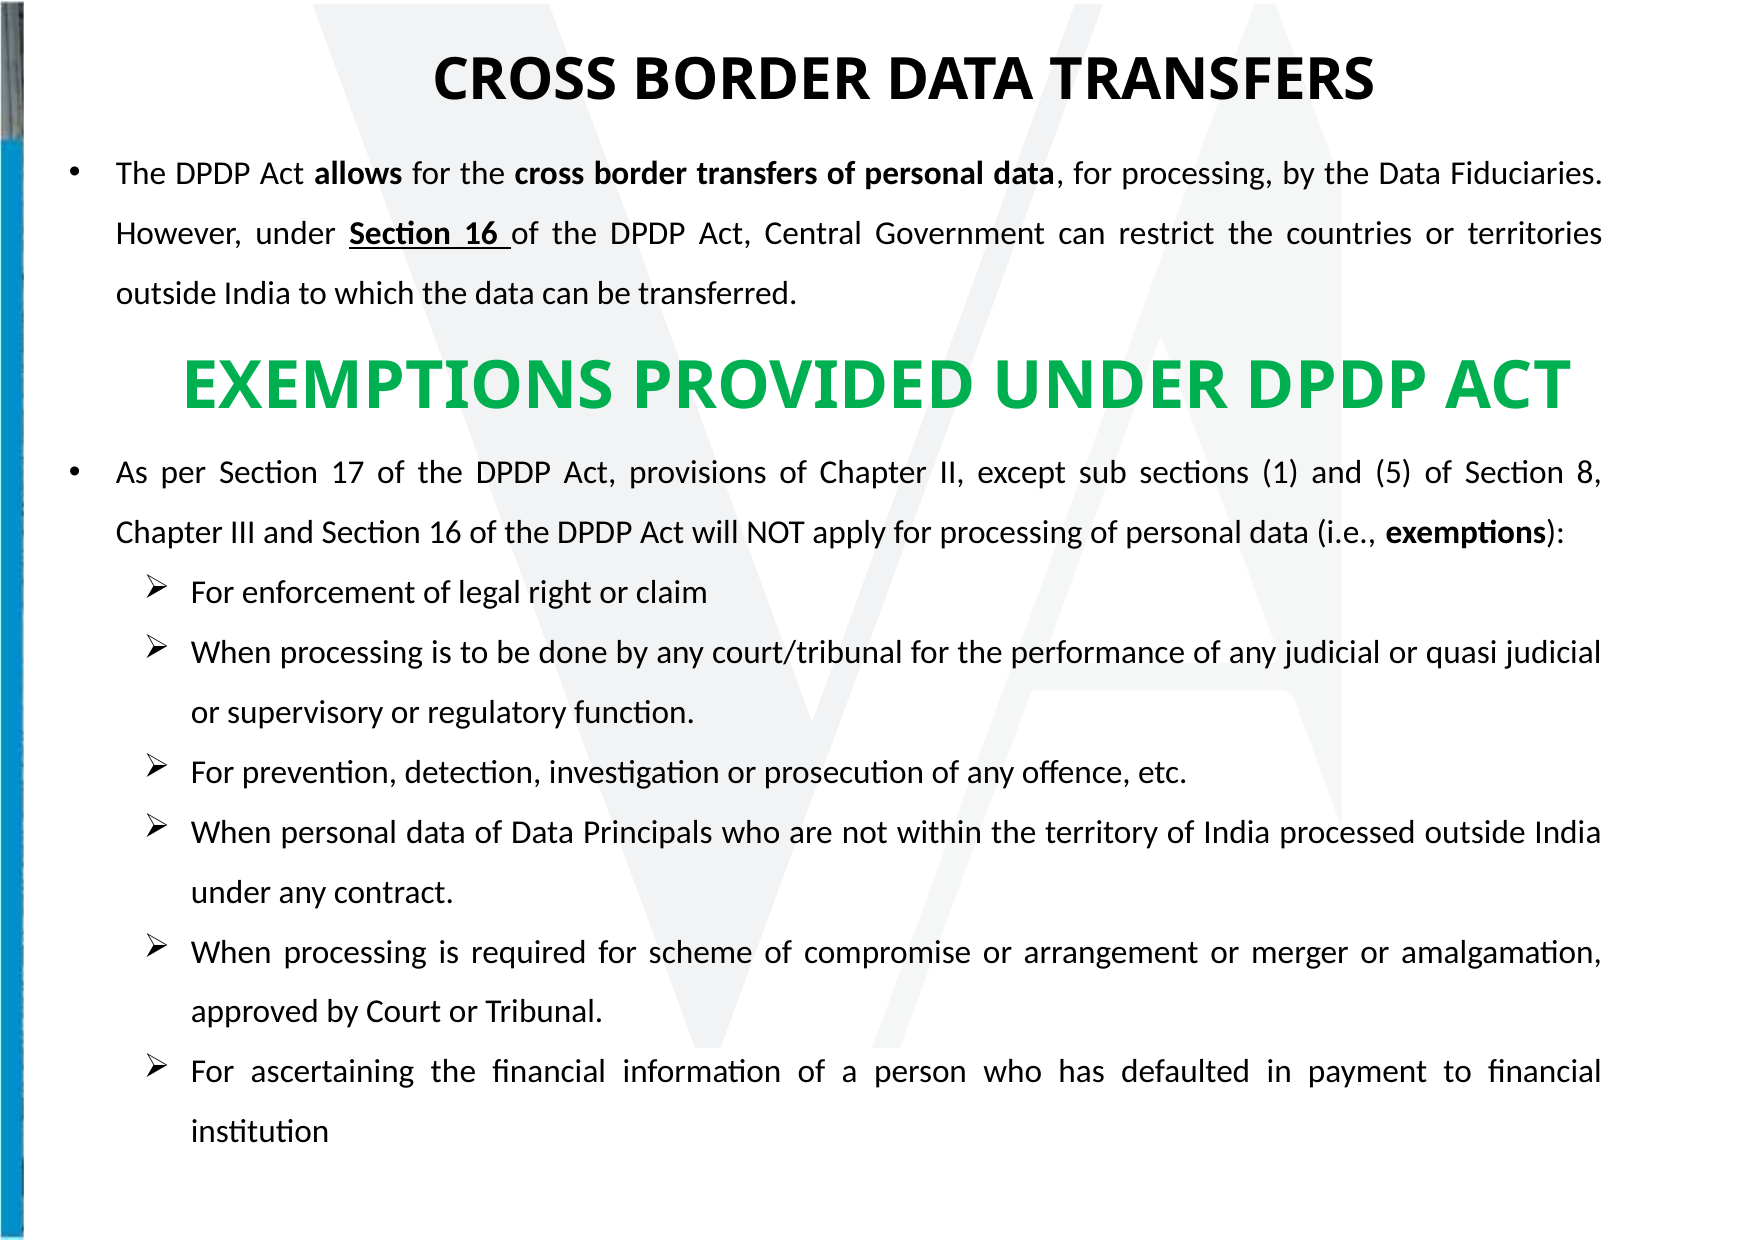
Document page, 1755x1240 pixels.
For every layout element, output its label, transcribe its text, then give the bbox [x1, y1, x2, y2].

picture [0, 1, 24, 1240]
text_box The DPDP Act allows for the cross border transfers of personal data, for processing, by the Data Fiduciaries. However, under Section 16 of the DPDP Act, Central Government can restrict the countries or territories outside India to which the data can be transferred. As per Section 17 of the DPDP Act, provisions of Chapter II, except sub sections (1) and (5) of Section 8, Chapter III and Section 16 of the DPDP Act will NOT apply for processing of personal data (i.e., exemptions): For enforcement of legal right or claim When processing is to be done by any court/tribunal for the performance of any judicial or quasi judicial or supervisory or regulatory function. For prevention, detection, investigation or prosecution of any offence, etc. When personal data of Data Principals who are not within the territory of India processed outside India under any contract. When processing is required for scheme of compromise or arrangement or merger or amalgamation, approved by Court or Tribunal. For ascertaining the financial information of a person who has defaulted in payment to financial institution [54, 433, 1619, 1157]
text_box The DPDP Act allows for the cross border transfers of personal data, for processing, by the Data Fiduciaries. However, under Section 16 of the DPDP Act, Central Government can restrict the countries or territories outside India to which the data can be transferred. As per Section 17 of the DPDP Act, provisions of Chapter II, except sub sections (1) and (5) of Section 8, Chapter III and Section 16 of the DPDP Act will NOT apply for processing of personal data (i.e., exemptions): For enforcement of legal right or claim When processing is to be done by any court/tribunal for the performance of any judicial or quasi judicial or supervisory or regulatory function. For prevention, detection, investigation or prosecution of any offence, etc. When personal data of Data Principals who are not within the territory of India processed outside India under any contract. When processing is required for scheme of compromise or arrangement or merger or amalgamation, approved by Court or Tribunal. For ascertaining the financial information of a person who has defaulted in payment to financial institution [54, 123, 1619, 332]
text_box CROSS BORDER DATA TRANSFERS [54, 32, 1755, 120]
text_box EXEMPTIONS PROVIDED UNDER DPDP ACT [27, 332, 1728, 433]
